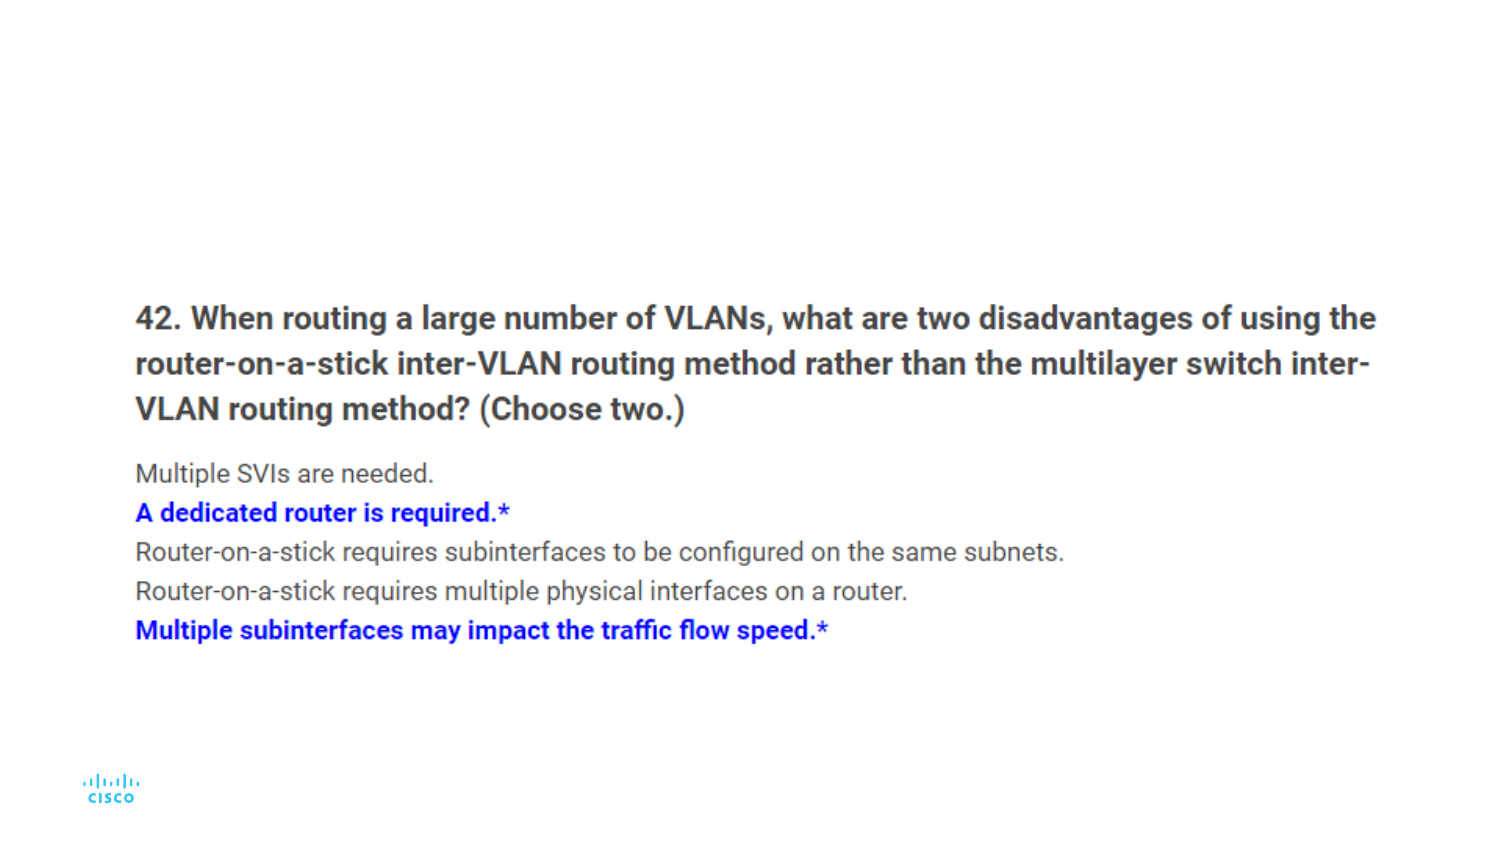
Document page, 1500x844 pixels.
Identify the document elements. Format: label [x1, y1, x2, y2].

list [108, 280, 1392, 663]
